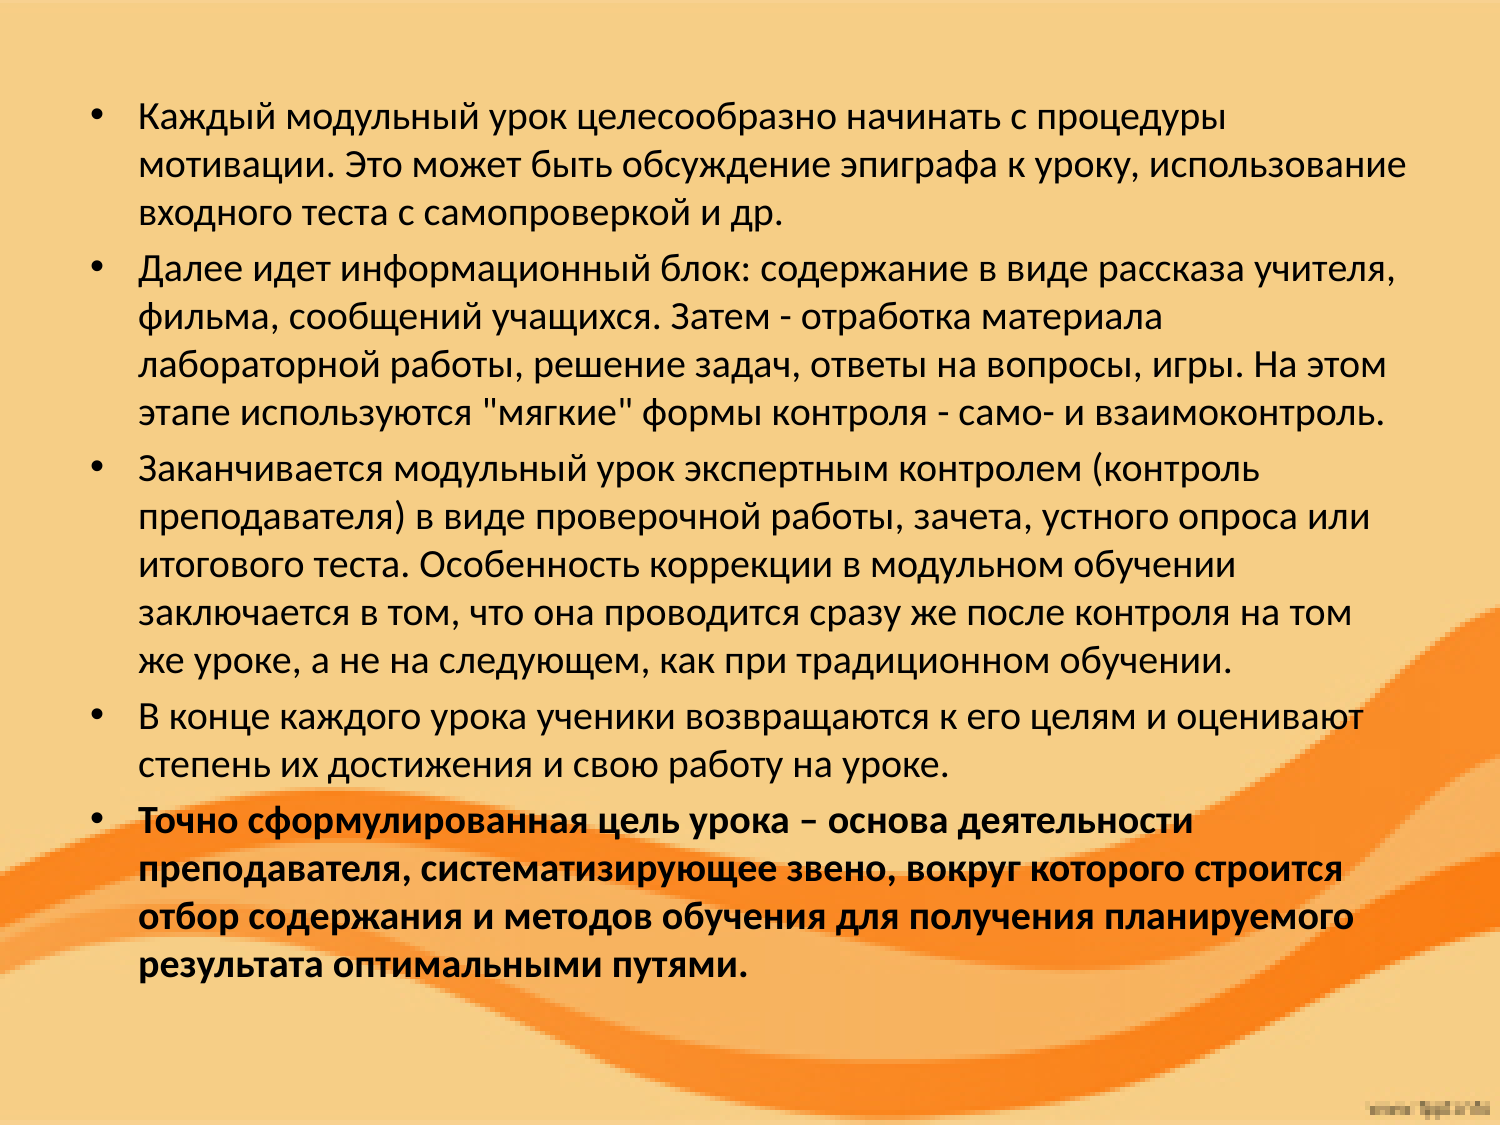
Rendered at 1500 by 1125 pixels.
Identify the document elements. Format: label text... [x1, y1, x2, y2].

picture [0, 0, 1500, 1125]
list Каждый модульный урок целесообразно начинать с процедуры мотивации. Это может быть обсуждение эпиграфа к уроку, использование входного теста с самопроверкой и др. Далее идет информационный блок: содержание в виде рассказа учителя, фильма, сообщений учащихся. Затем - отработка материала лабораторной работы, решение задач, ответы на вопросы, игры. На этом этапе используются "мягкие" формы контроля - само- и взаимоконтроль. Заканчивается модульный урок экспертным контролем (контроль преподавателя) в виде проверочной работы, зачета, устного опроса или итогового теста. Особенность коррекции в модульном обучении заключается в том, что она проводится сразу же после контроля на том же уроке, а не на следующем, как при традиционном обучении. В конце каждого урока ученики возвращаются к его целям и оценивают степень их достижения и свою работу на уроке. Точно сформулированная цель урока – основа деятельности преподавателя, систематизирующее звено, вокруг которого строится отбор содержания и методов обучения для получения планируемого результата оптимальными путями. [75, 82, 1425, 1055]
